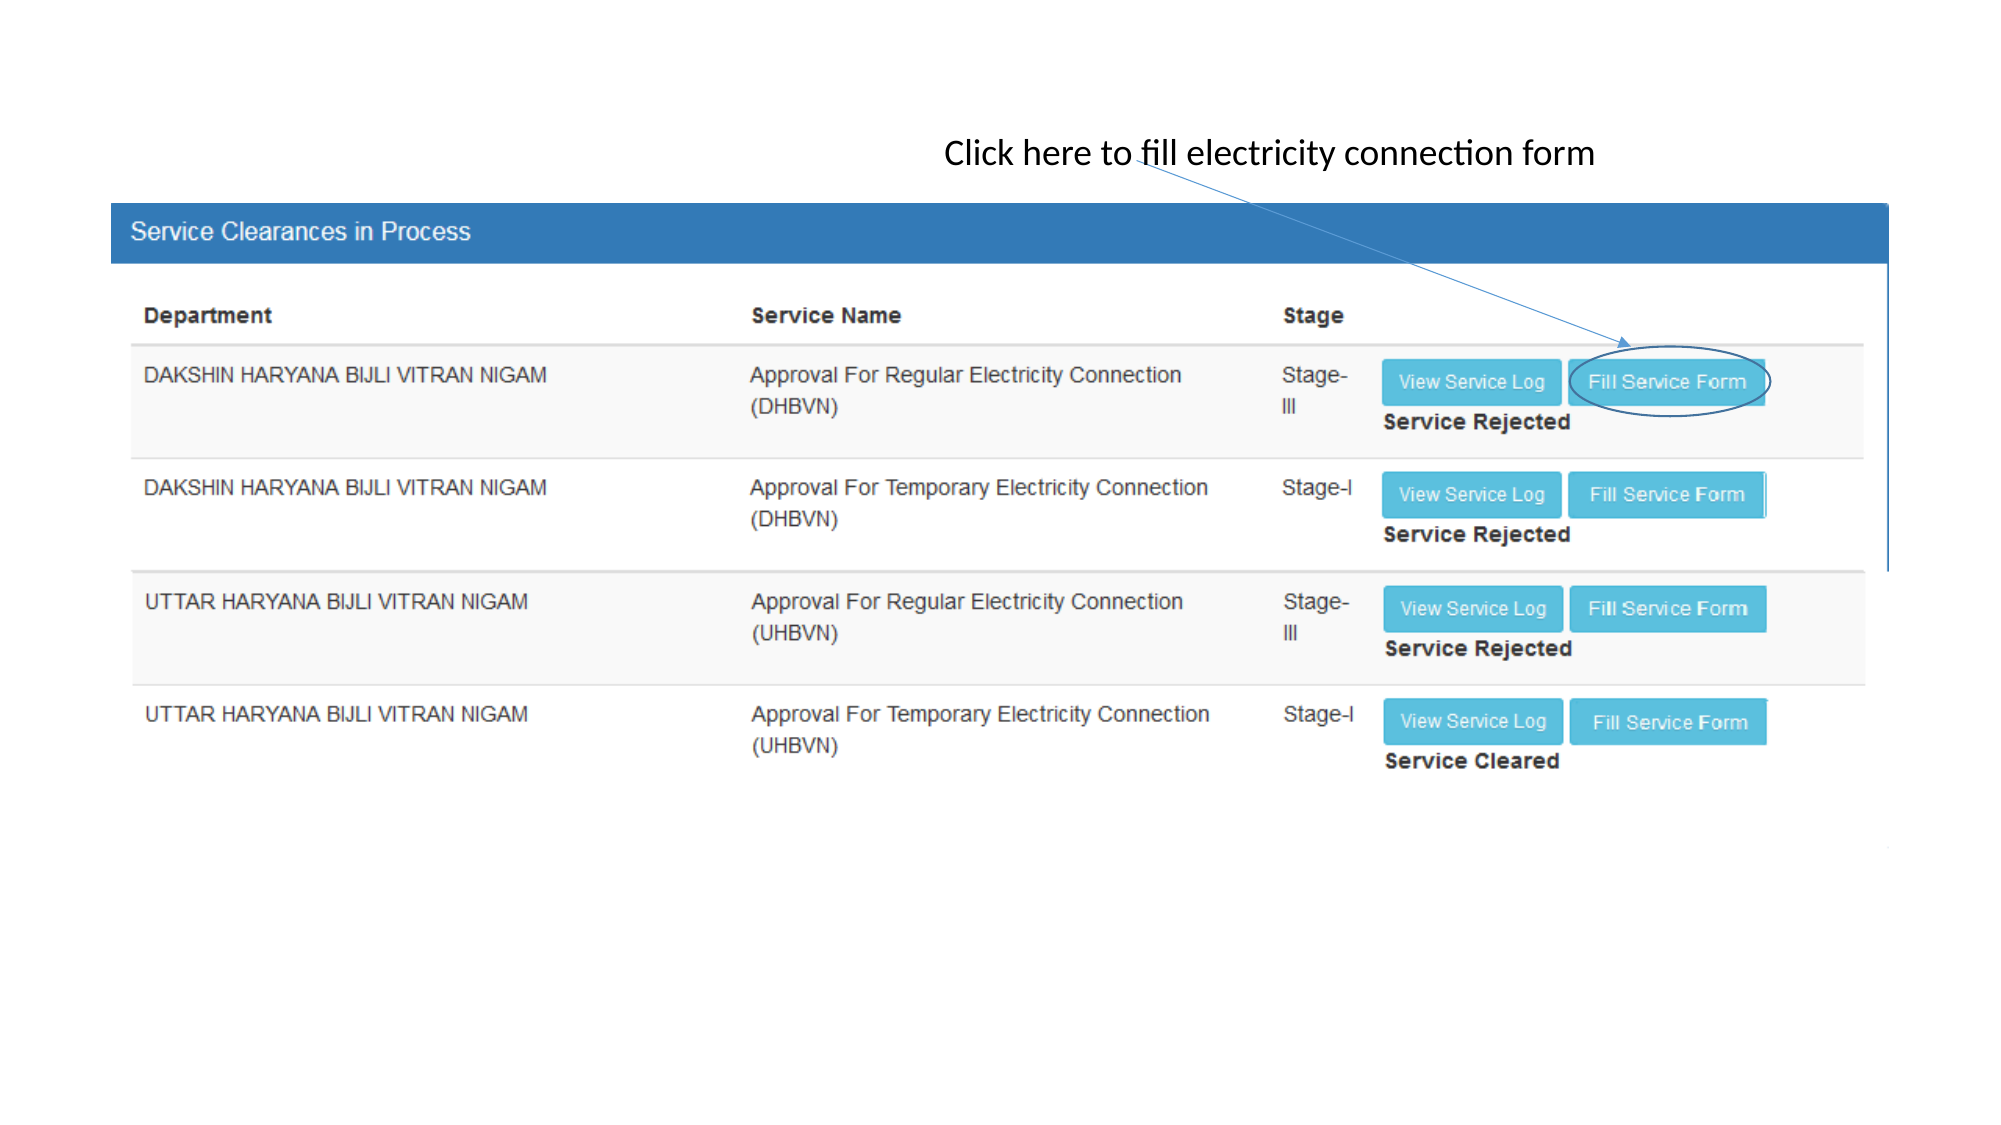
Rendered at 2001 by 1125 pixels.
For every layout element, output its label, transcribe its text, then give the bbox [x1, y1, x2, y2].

text_box Click here to fill electricity connection form [929, 120, 1889, 181]
picture [111, 203, 1889, 922]
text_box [1136, 160, 1631, 347]
